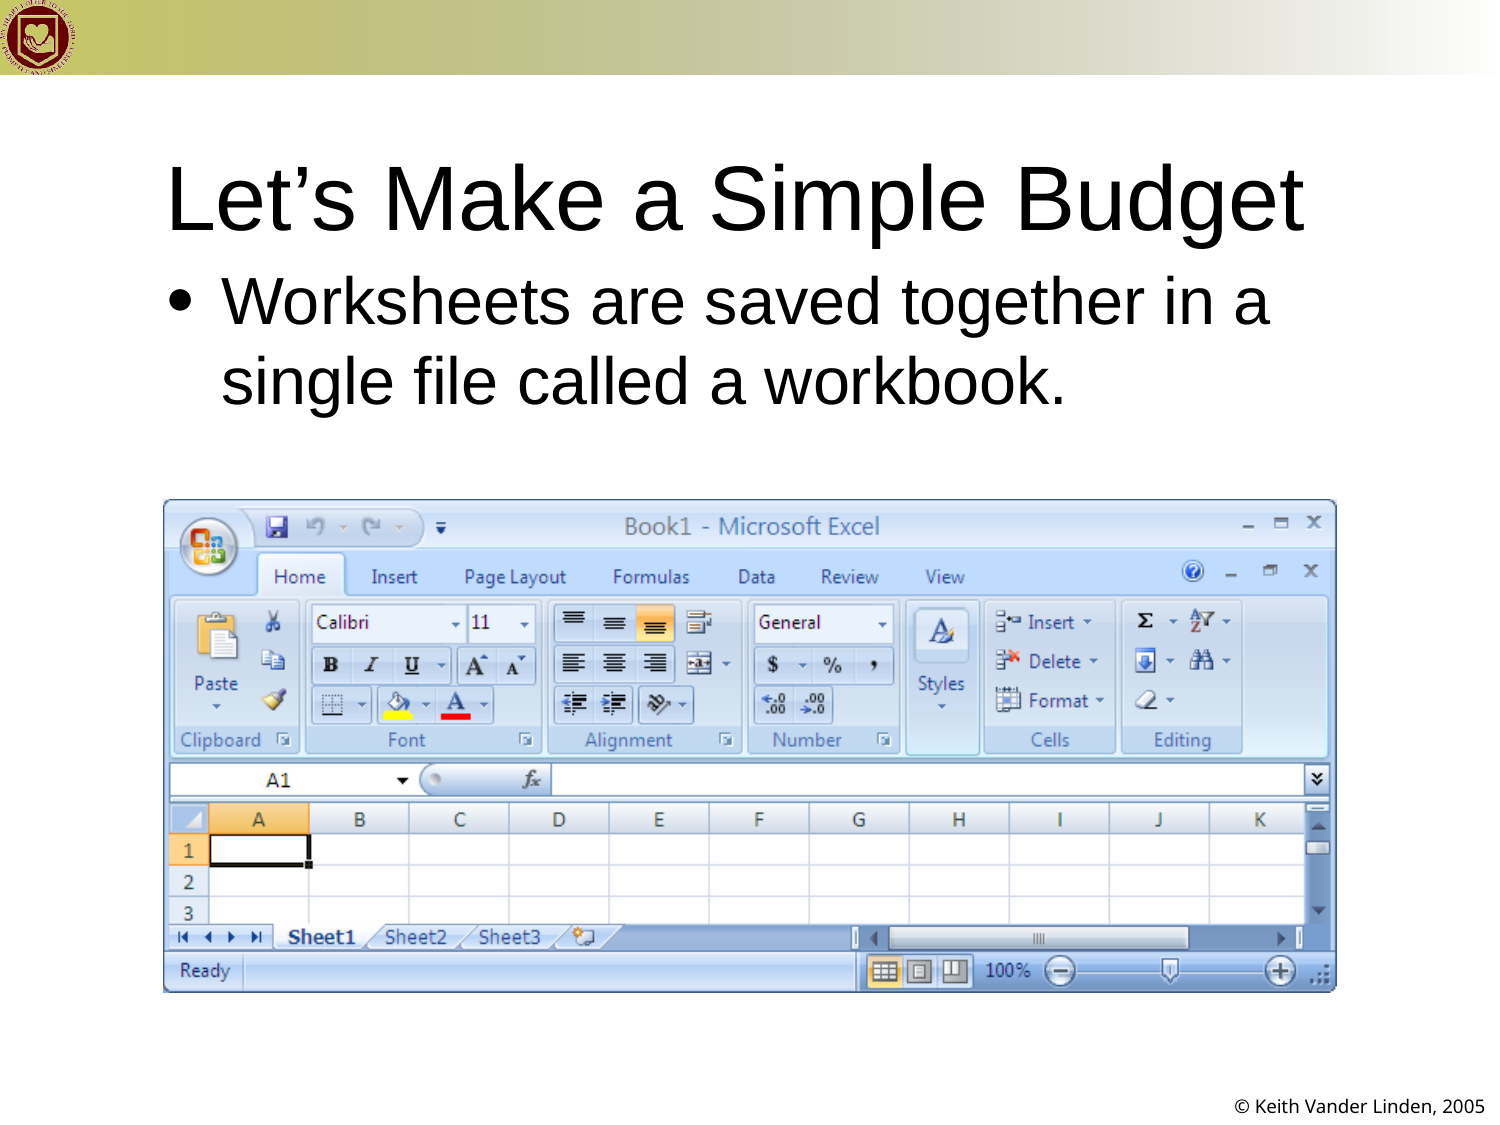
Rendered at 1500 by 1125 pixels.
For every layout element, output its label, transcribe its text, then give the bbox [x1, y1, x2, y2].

list Worksheets are saved together in a single file called a workbook. [149, 249, 1426, 913]
picture [0, 0, 75, 75]
title Let’s Make a Simple Budget [149, 124, 1426, 249]
picture [162, 499, 1337, 993]
